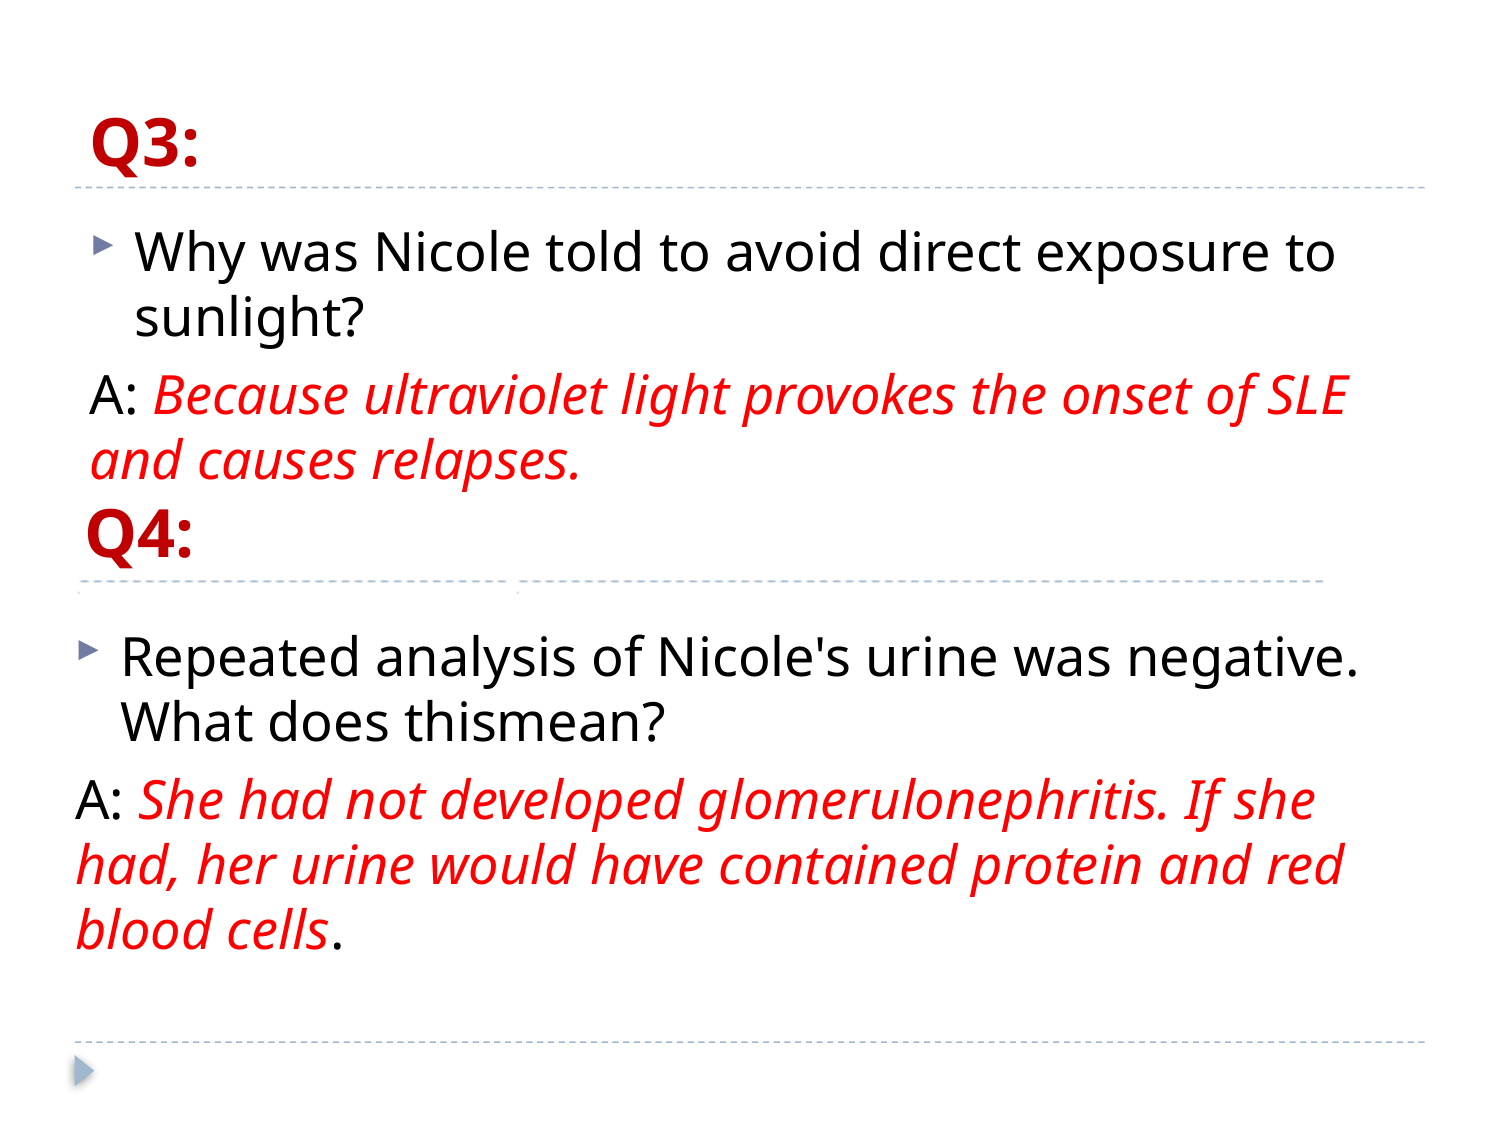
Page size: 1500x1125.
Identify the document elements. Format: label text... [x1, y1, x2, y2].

list Why was Nicole told to avoid direct exposure to sunlight? A: Because ultraviolet light provokes the onset of SLE and causes relapses. [75, 210, 1440, 1020]
title Q3: [75, 24, 1425, 188]
text_box Repeated analysis of Nicole's urine was negative. What does thismean? A: She had not developed glomerulonephritis. If she had, her urine would have contained protein and red blood cells. [60, 614, 1425, 1125]
picture [69, 561, 1329, 594]
text_box Q4: [69, 415, 1420, 578]
